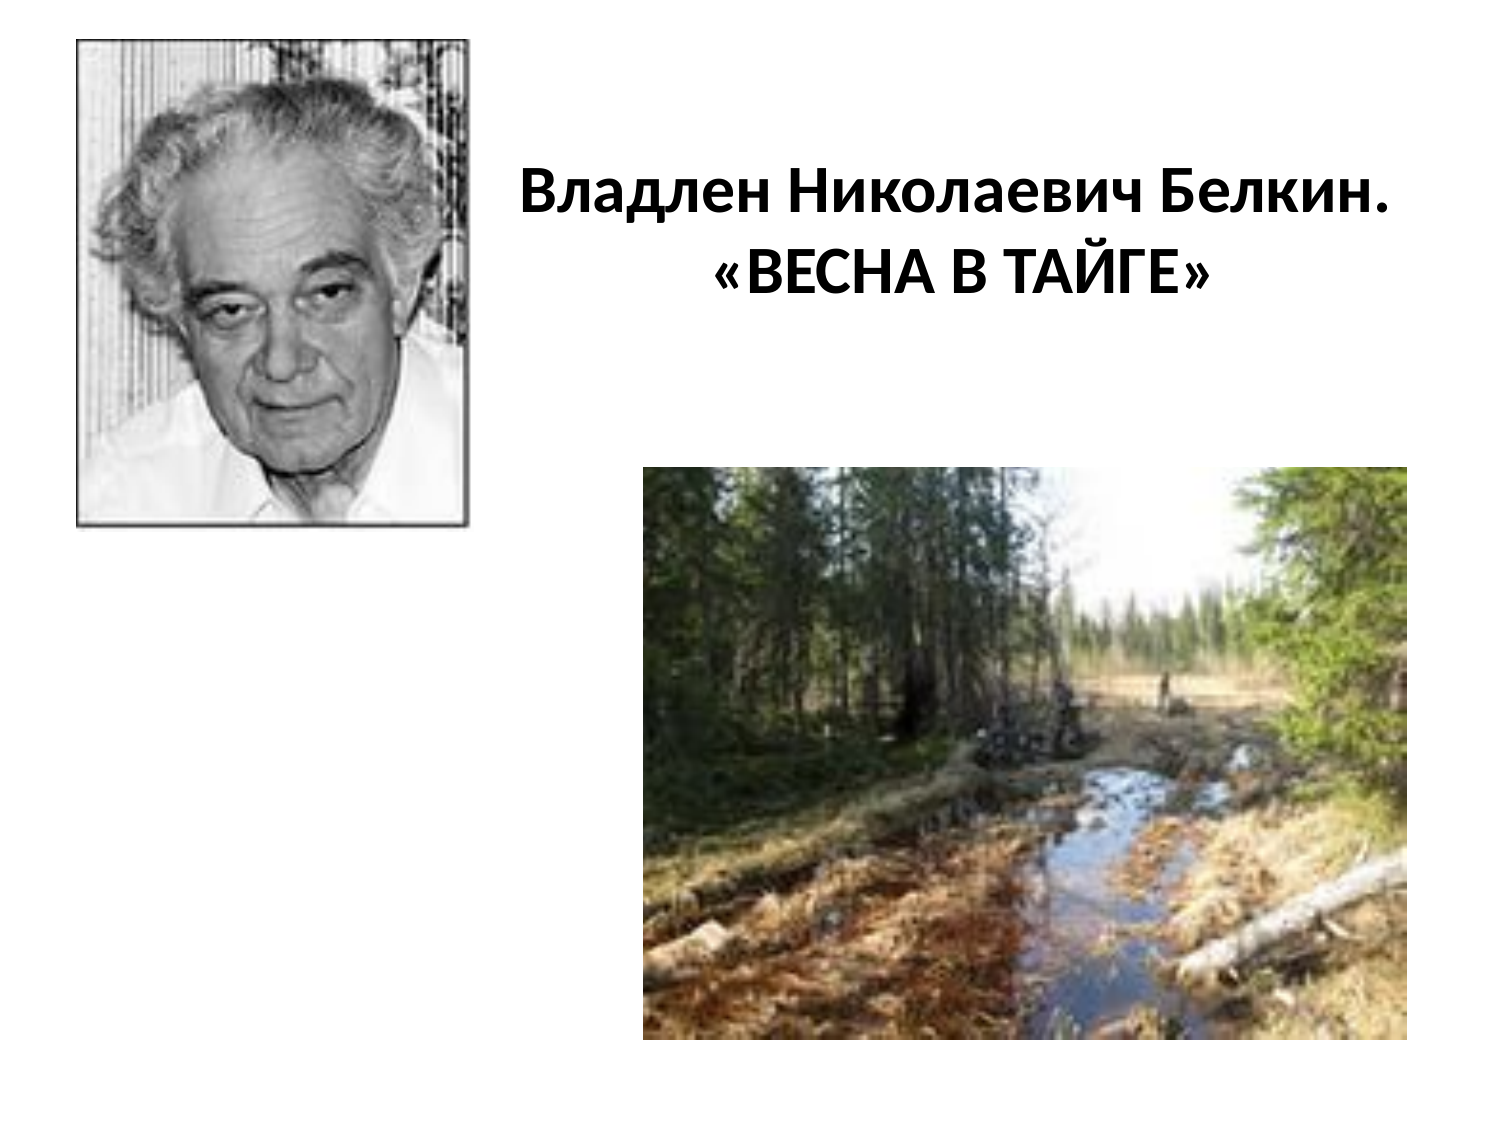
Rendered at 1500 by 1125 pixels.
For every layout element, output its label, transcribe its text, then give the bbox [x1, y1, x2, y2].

picture [643, 467, 1407, 1041]
picture [76, 39, 475, 533]
title Владлен Николаевич Белкин. «ВЕСНА В ТАЙГЕ» [501, 101, 1425, 350]
